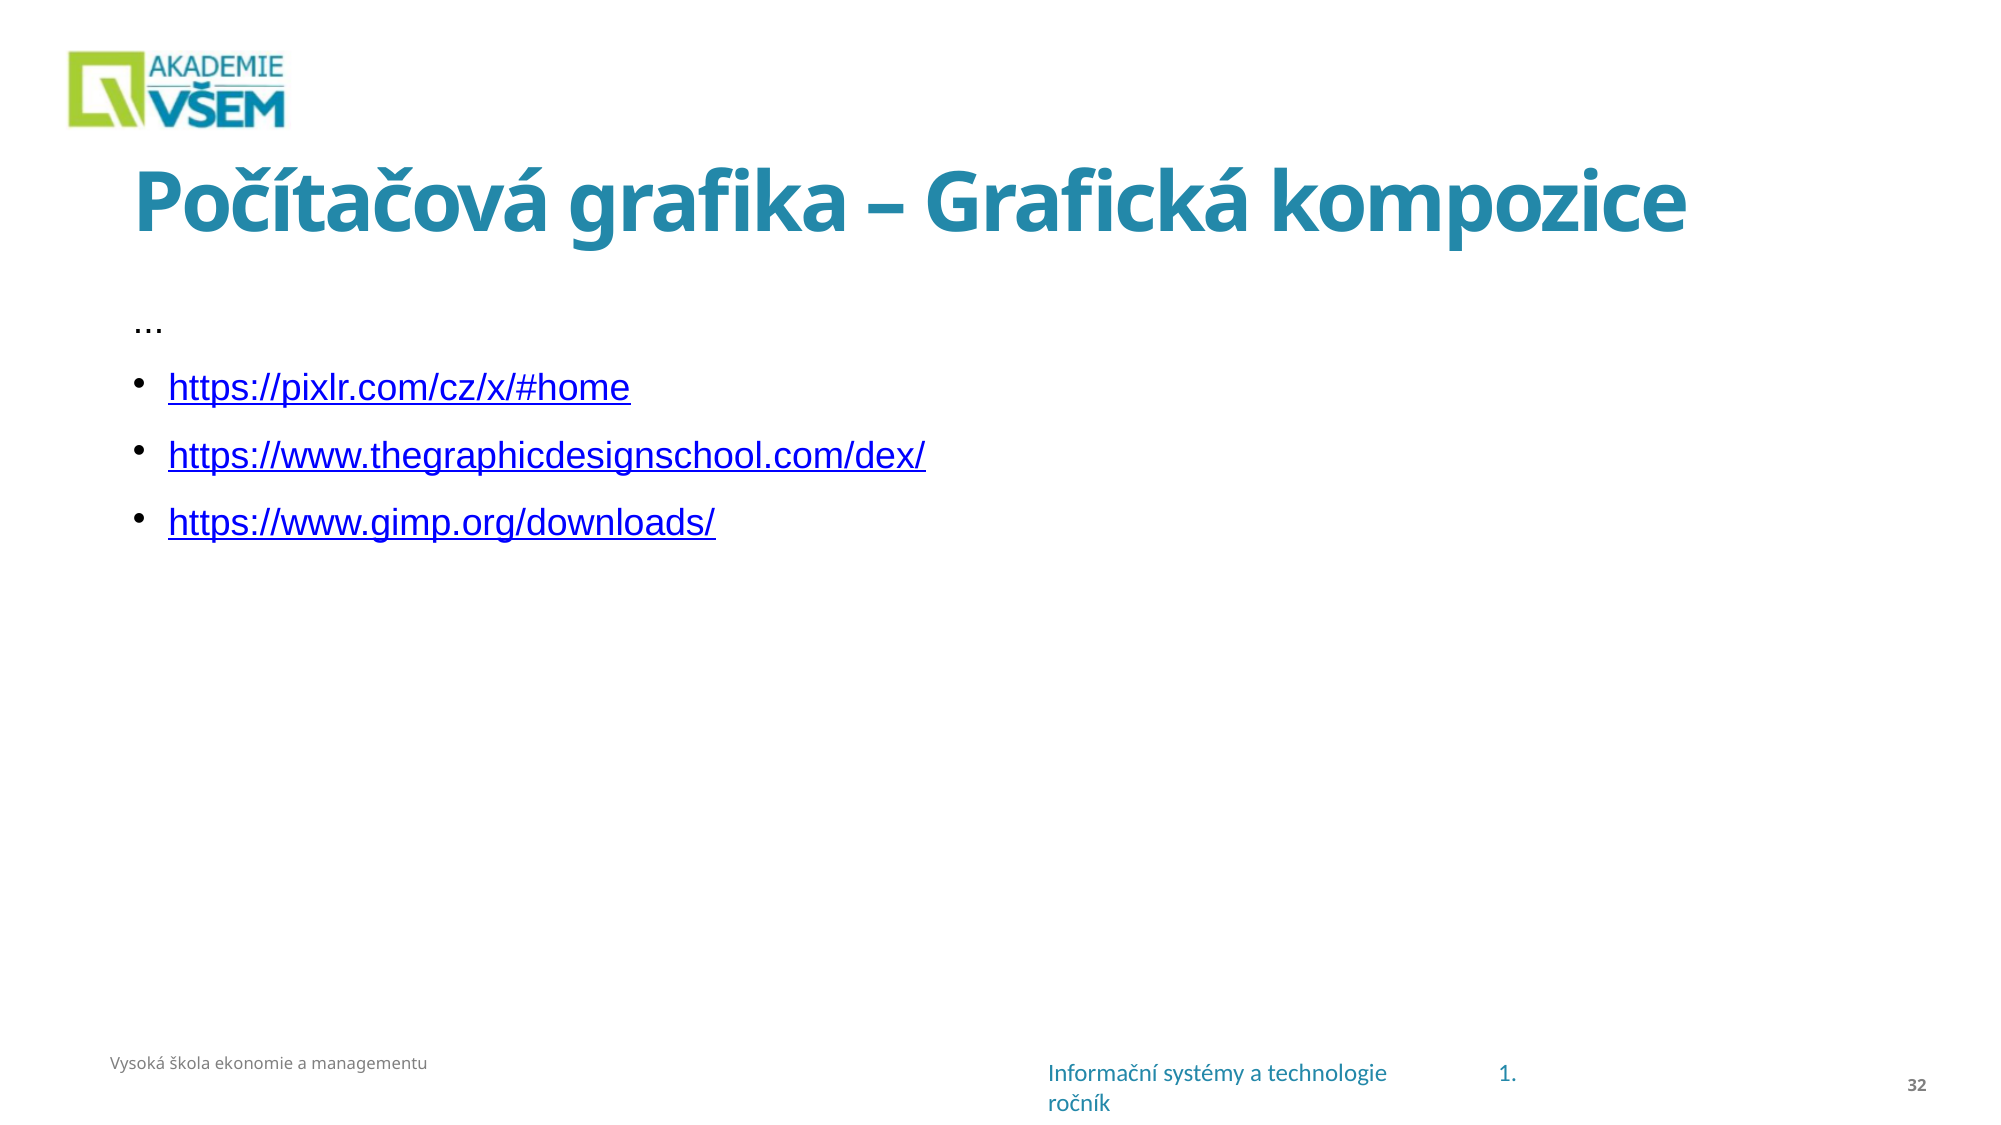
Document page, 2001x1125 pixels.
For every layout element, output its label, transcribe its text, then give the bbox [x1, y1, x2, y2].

picture [58, 38, 298, 136]
text_box Vysoká škola ekonomie a managementu [95, 1045, 443, 1080]
text_box ... https://pixlr.com/cz/x/#home https://www.thegraphicdesignschool.com/dex/ https://www.gimp.org/downloads/ [118, 265, 1919, 1033]
slide_number <číslo> [1816, 1062, 1942, 1109]
title Počítačová grafika – Grafická kompozice [132, 171, 1978, 225]
